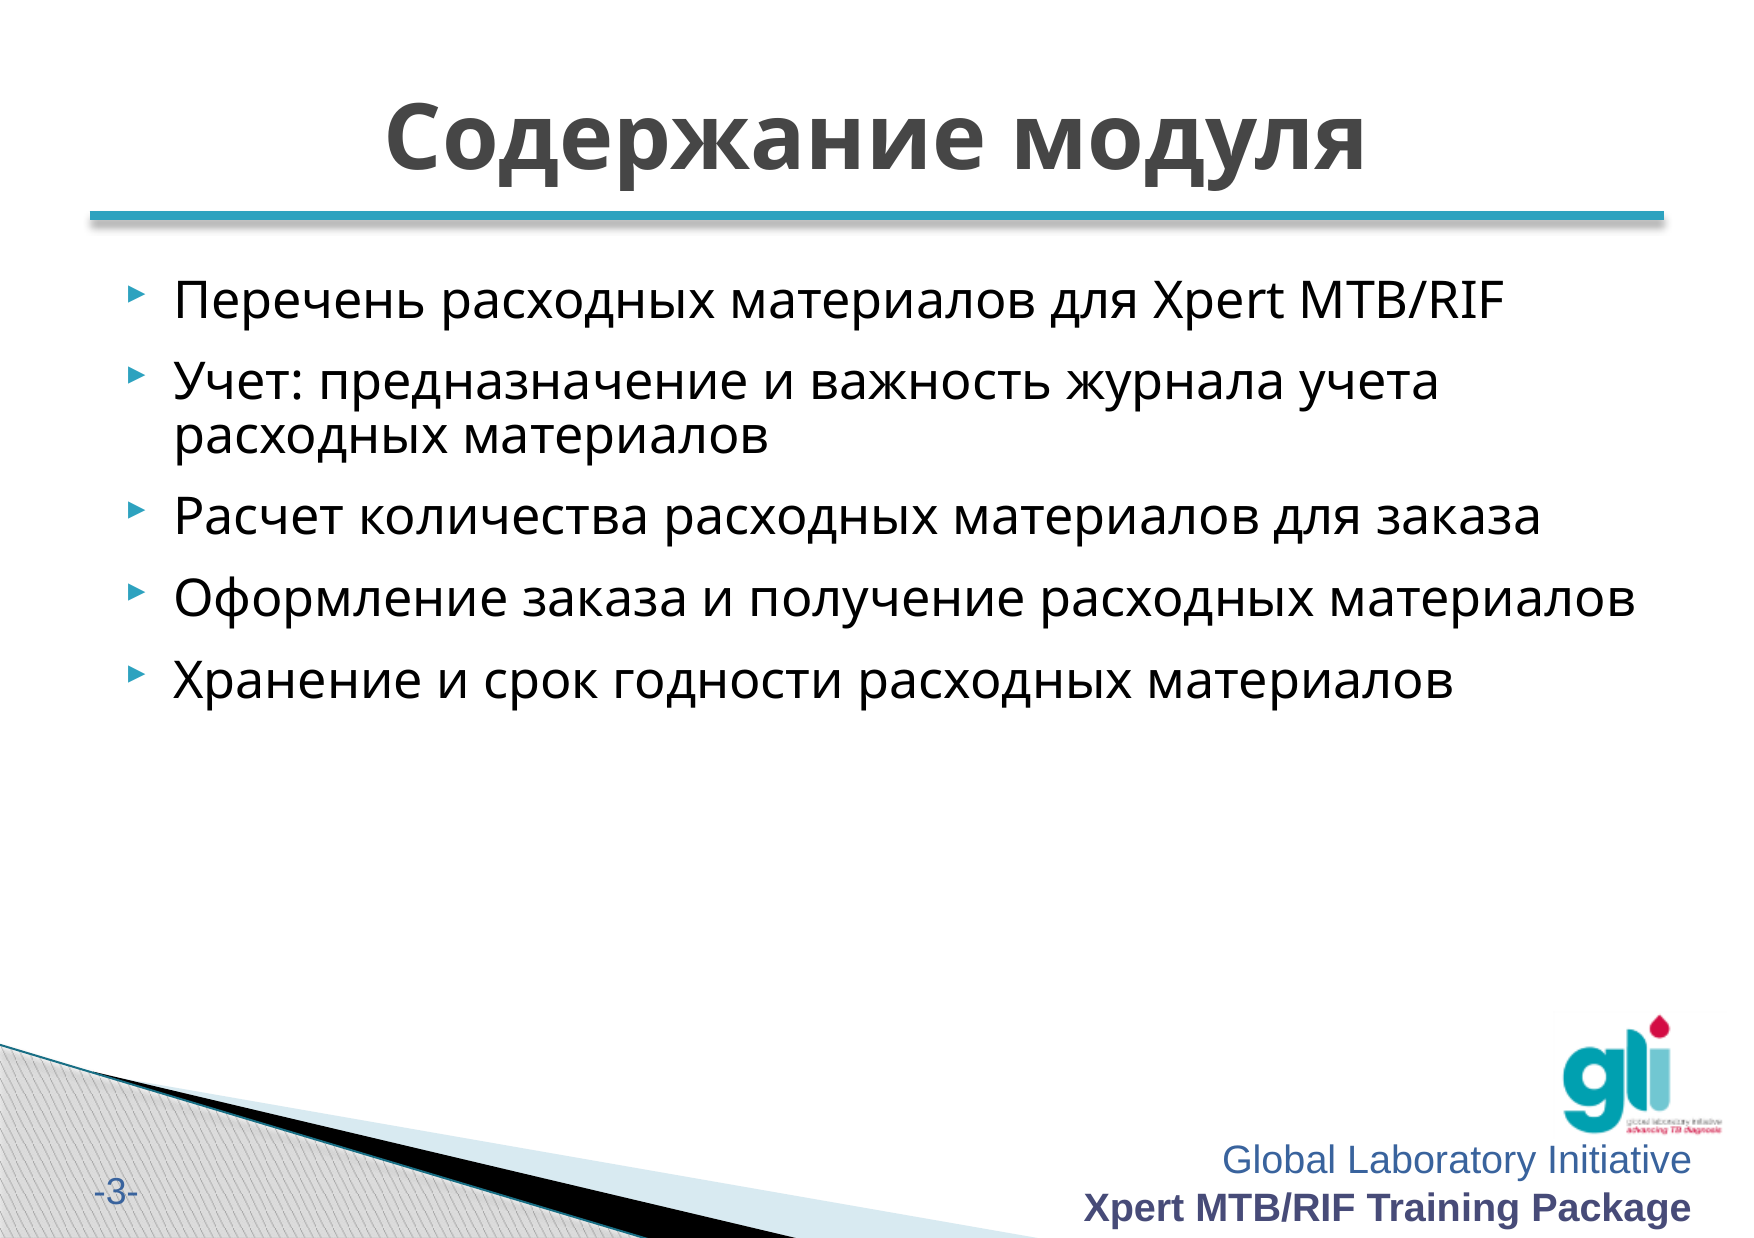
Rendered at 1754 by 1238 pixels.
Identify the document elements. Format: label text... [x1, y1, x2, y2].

title Содержание модуля [87, 49, 1666, 216]
list Перечень расходных материалов для Xpert MTB/RIF Учет: предназначение и важность журнала учета расходных материалов Расчет количества расходных материалов для заказа Оформление заказа и получение расходных материалов Хранение и срок годности расходных материалов [87, 267, 1666, 996]
picture [1553, 1011, 1727, 1139]
